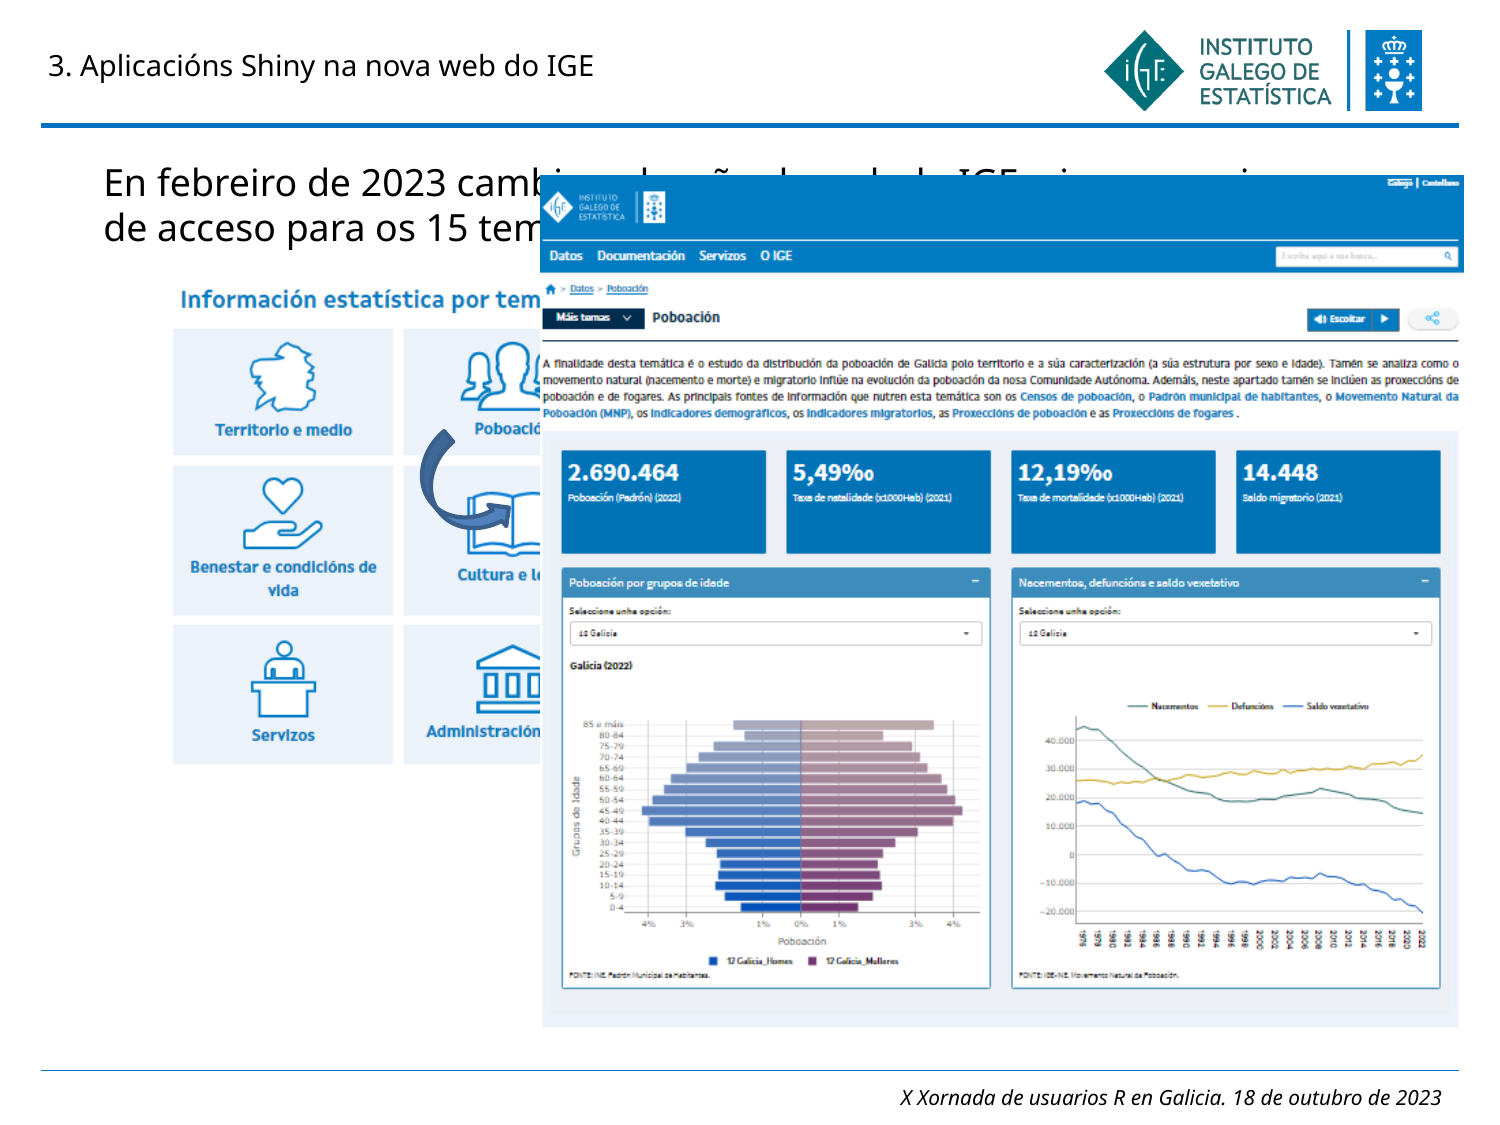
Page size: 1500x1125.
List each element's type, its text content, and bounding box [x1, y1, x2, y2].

text_box 3. Aplicacións Shiny na nova web do IGE [33, 40, 610, 91]
text_box En febreiro de 2023 cambia o deseño da web do IGE e incorpora iconas de acceso para os 15 temas de información [88, 152, 1412, 257]
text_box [431, 174, 1465, 1037]
picture [173, 278, 431, 775]
picture [1104, 30, 1423, 111]
